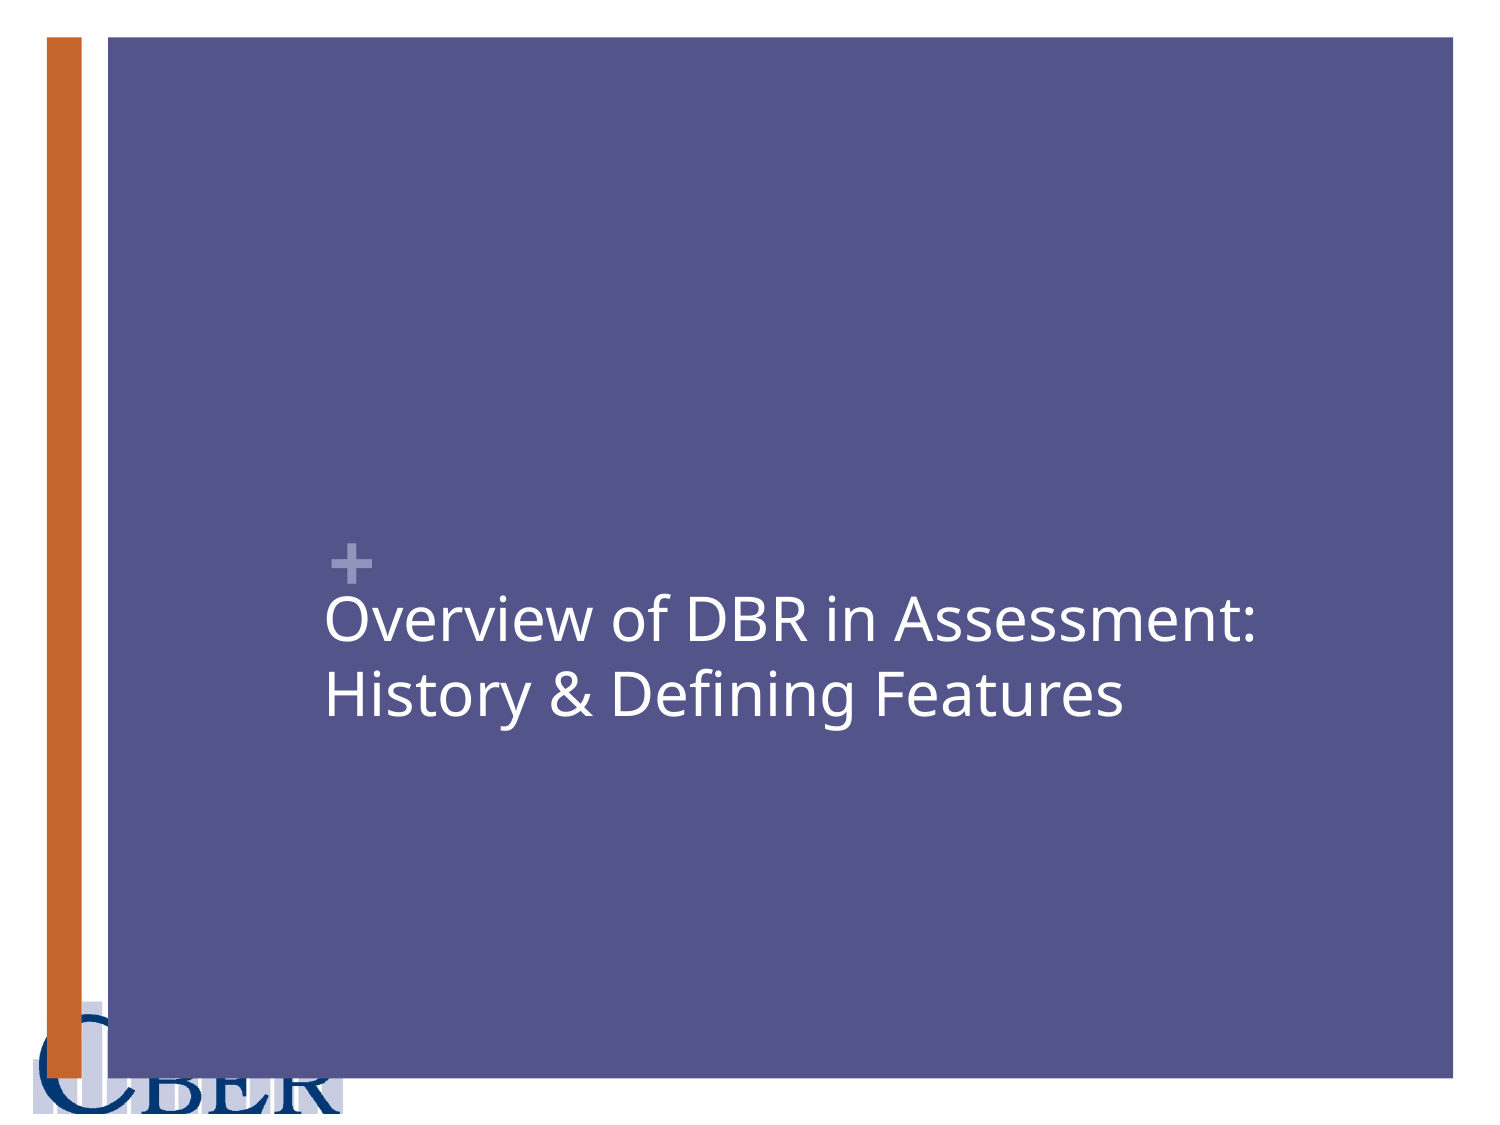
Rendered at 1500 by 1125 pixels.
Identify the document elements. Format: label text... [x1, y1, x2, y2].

title Overview of DBR in Assessment: History & Defining Features [308, 512, 1300, 736]
picture [33, 977, 343, 1114]
